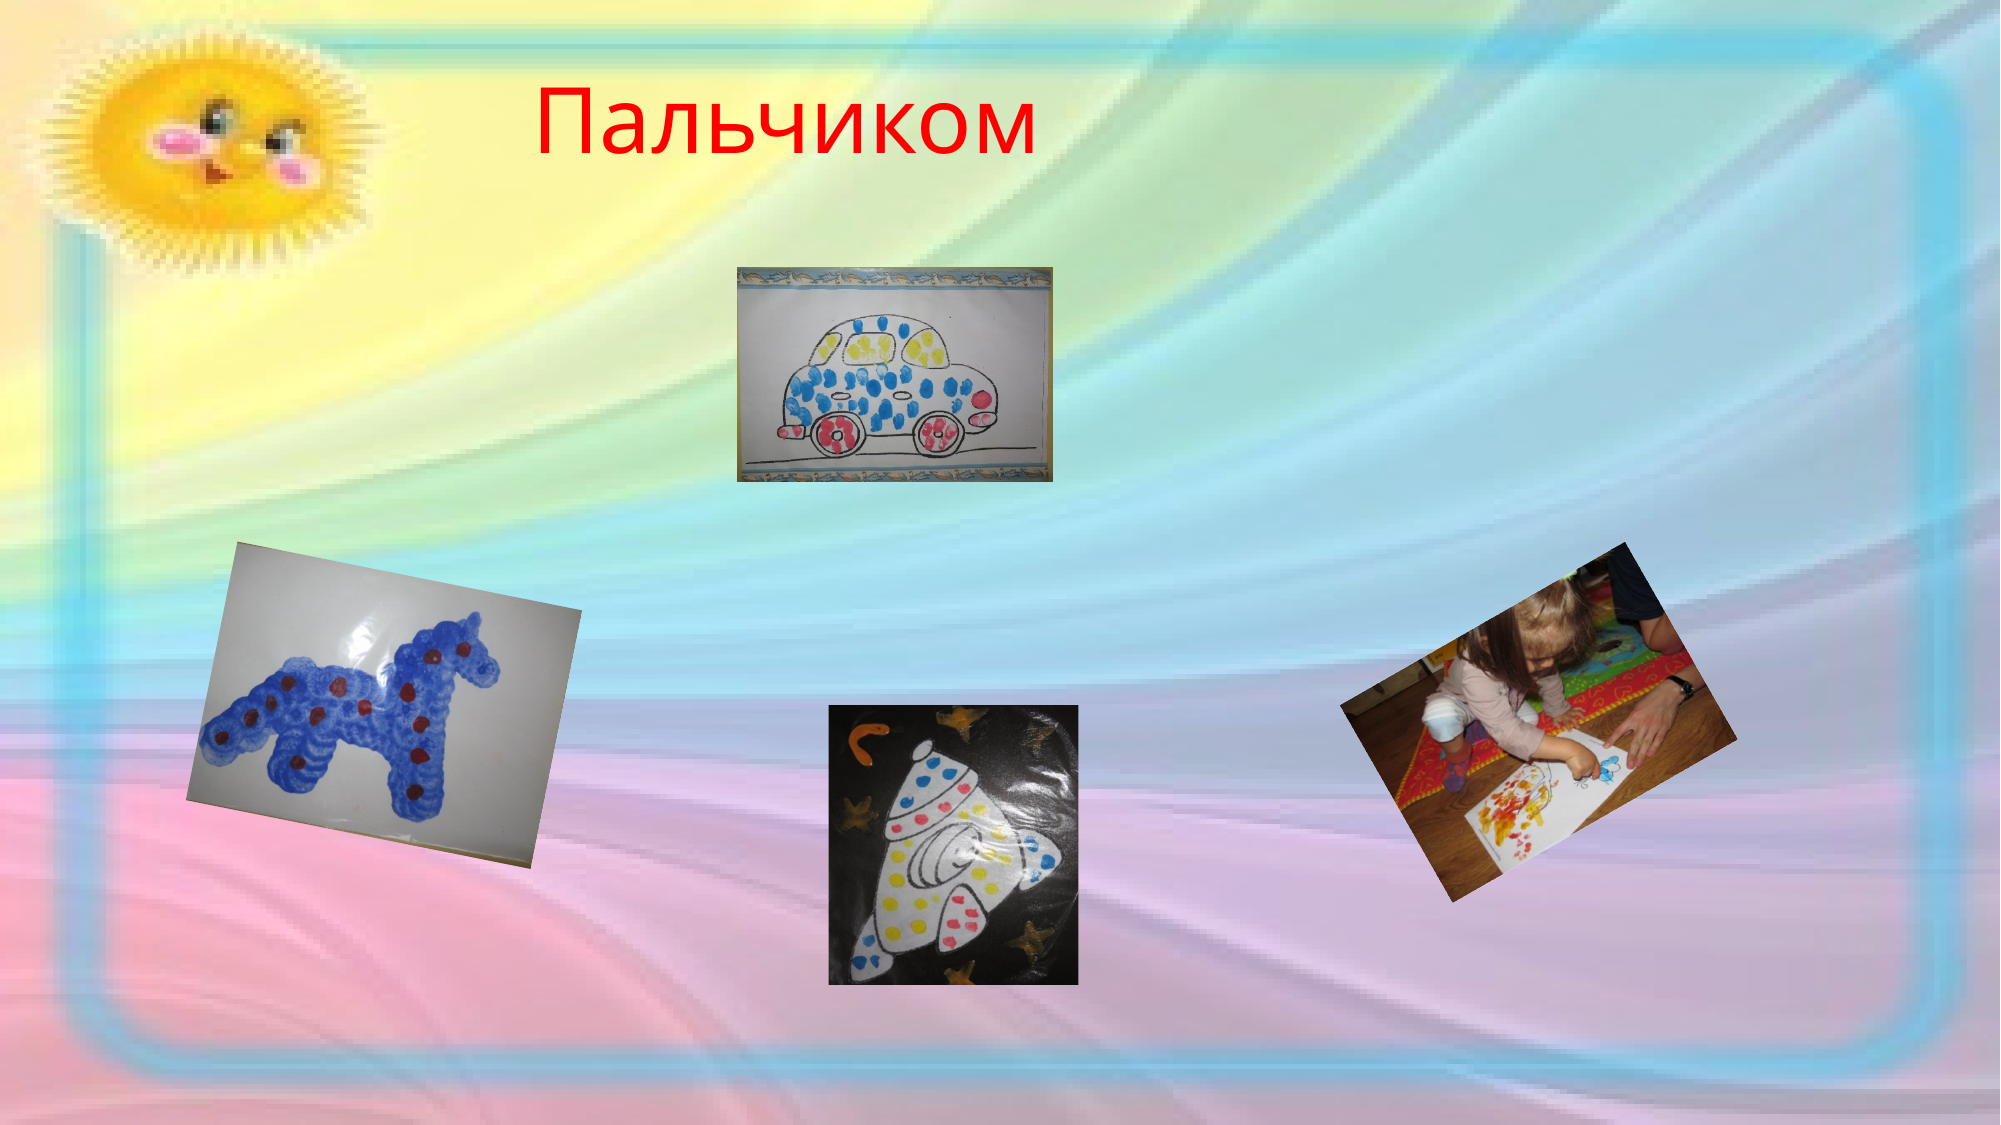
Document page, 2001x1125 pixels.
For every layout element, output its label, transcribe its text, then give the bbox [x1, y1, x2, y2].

picture [737, 267, 1054, 482]
title Пальчиком [137, 75, 1267, 181]
picture [814, 705, 1093, 985]
picture [185, 541, 582, 869]
picture [1340, 542, 1737, 902]
